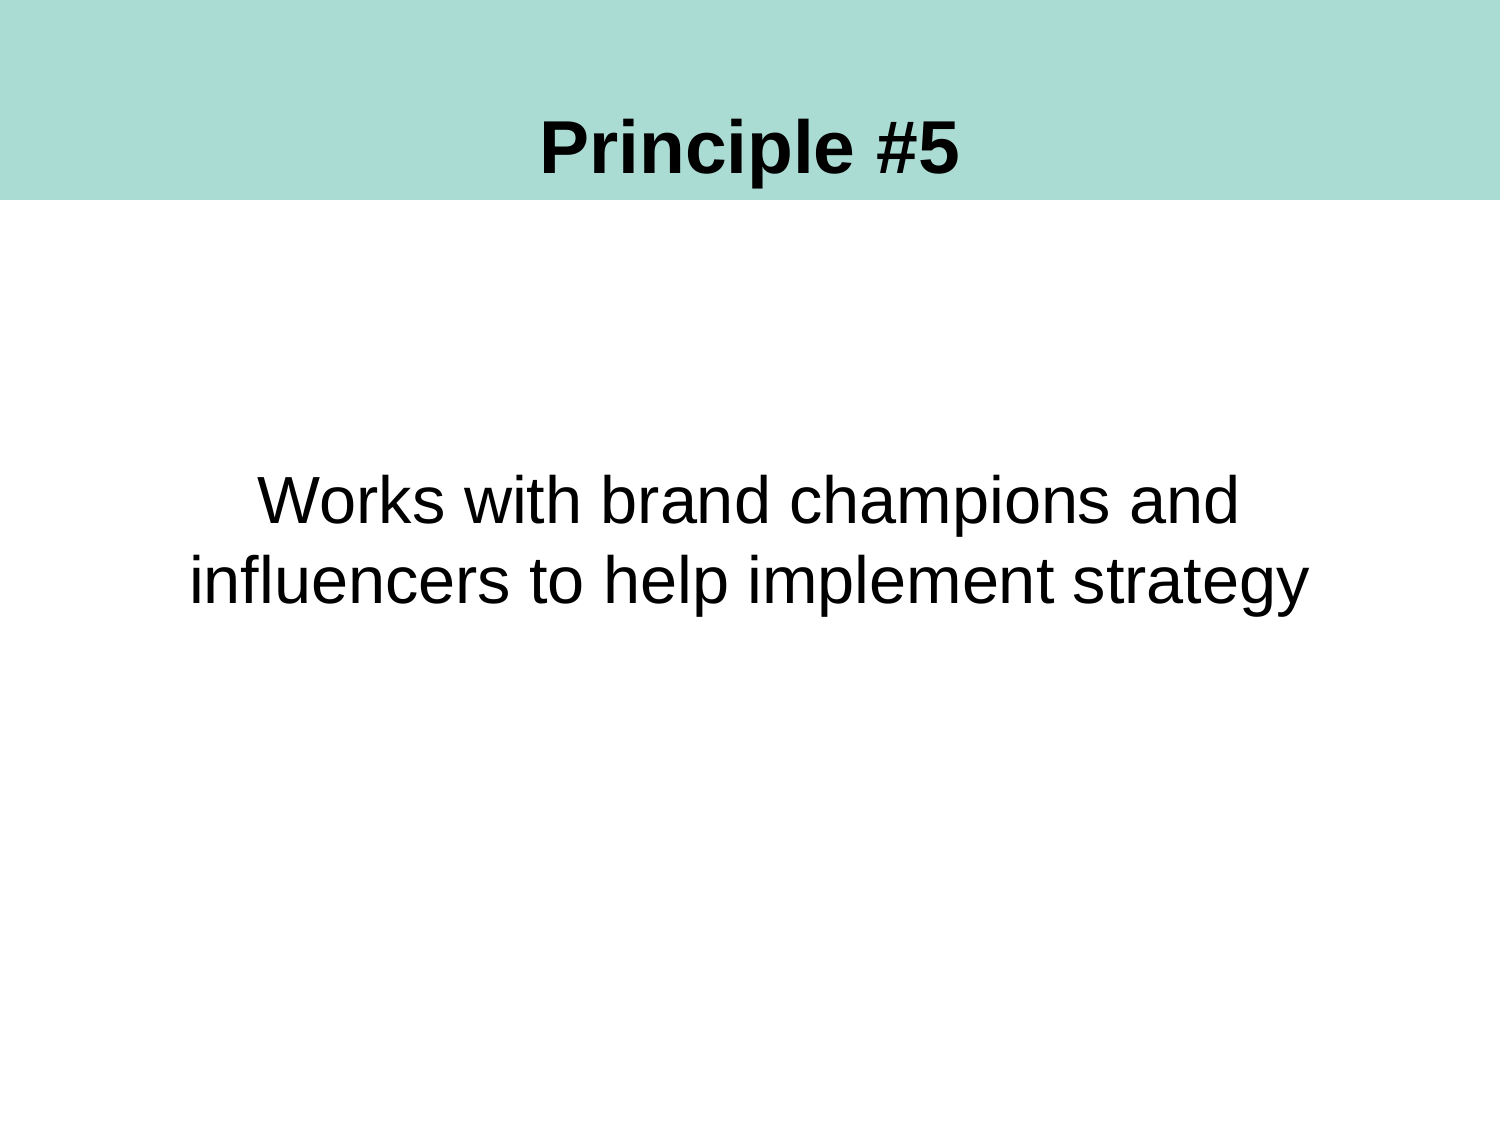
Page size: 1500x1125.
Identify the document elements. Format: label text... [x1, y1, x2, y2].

list Works with brand champions and influencers to help implement strategy [75, 262, 1425, 1005]
title Principle #5 [0, 0, 1500, 200]
